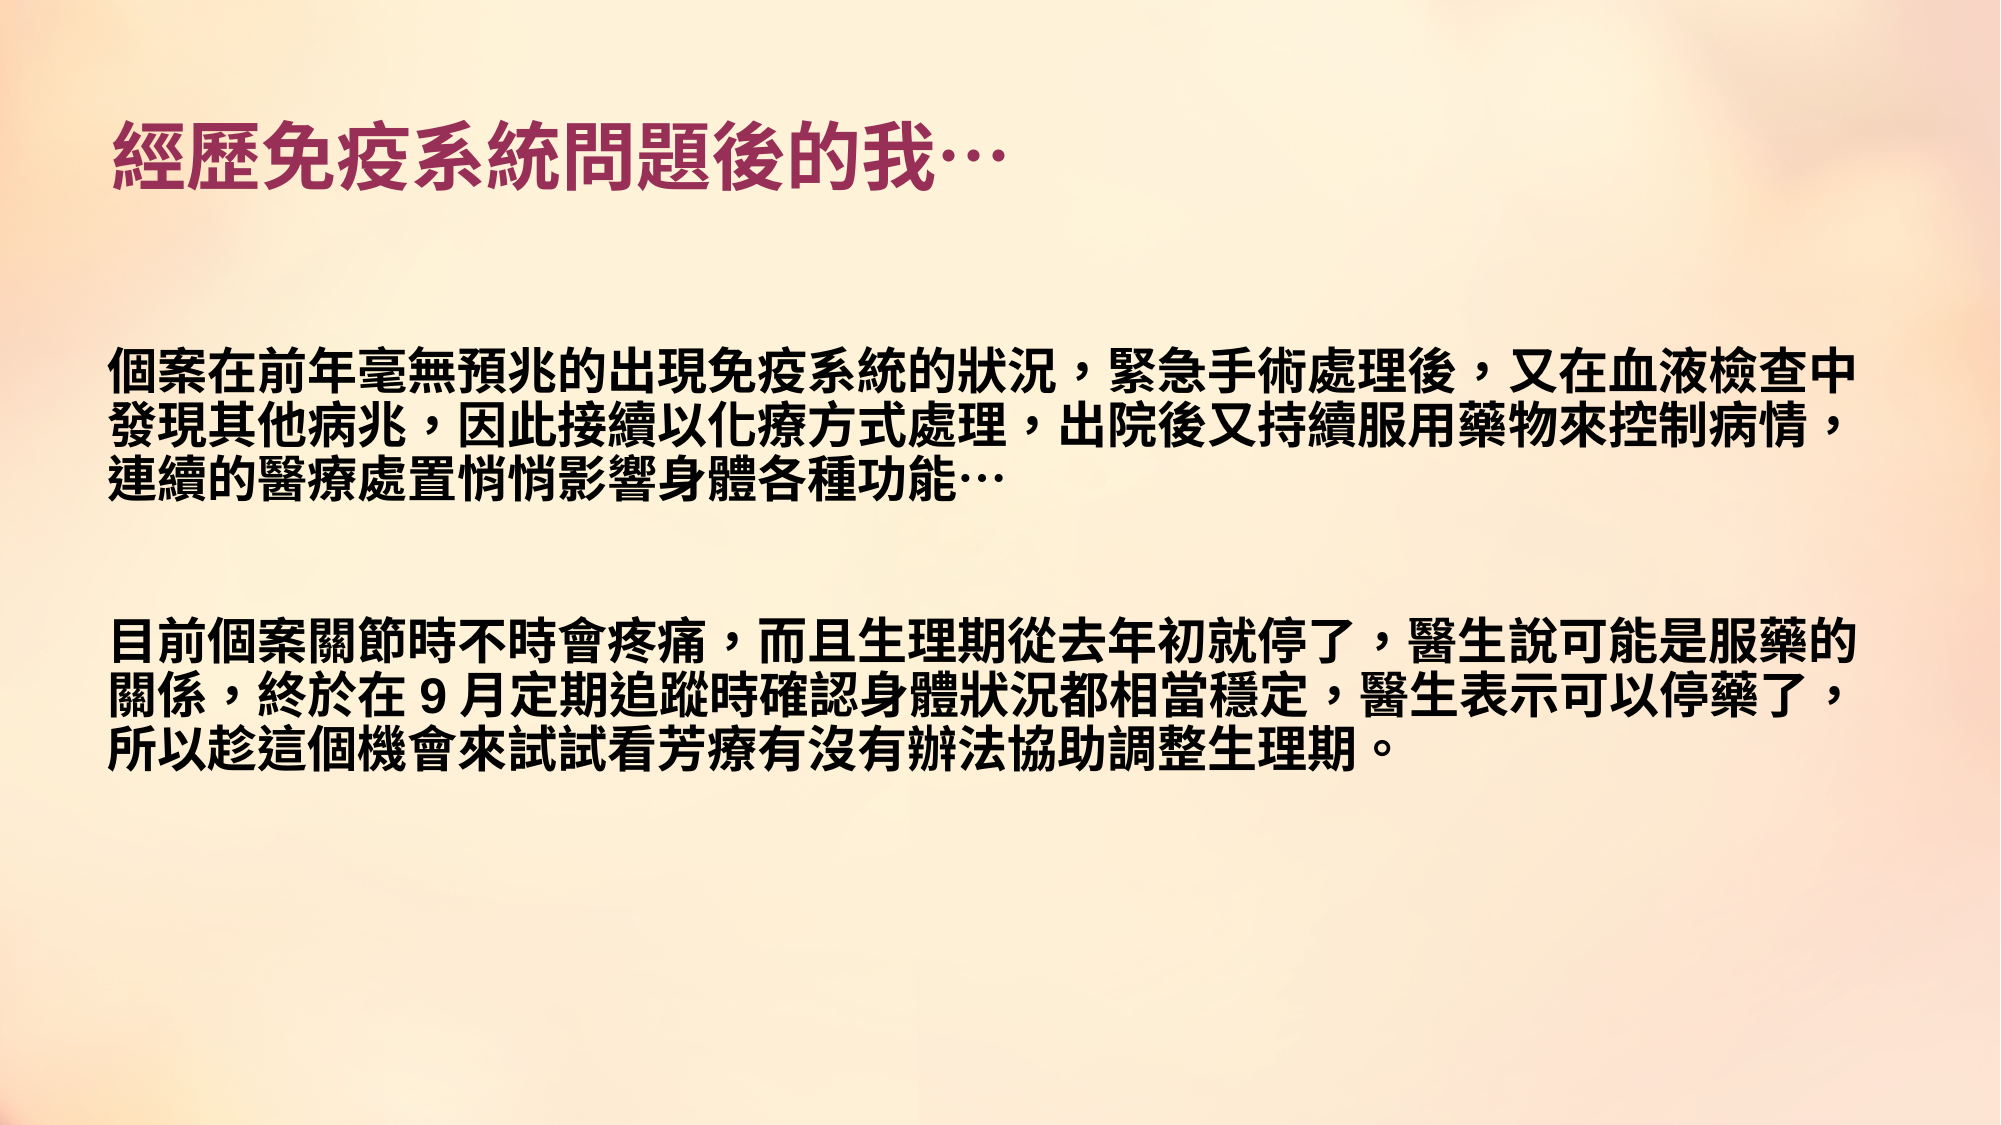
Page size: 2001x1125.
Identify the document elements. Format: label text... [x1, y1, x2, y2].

text_box 個案在前年毫無預兆的出現免疫系統的狀況，緊急手術處理後，又在血液檢查中發現其他病兆，因此接續以化療方式處理，出院後又持續服用藥物來控制病情，連續的醫療處置悄悄影響身體各種功能… 目前個案關節時不時會疼痛，而且生理期從去年初就停了，醫生說可能是服藥的關係，終於在9月定期追蹤時確認身體狀況都相當穩定，醫生表示可以停藥了，所以趁這個機會來試試看芳療有沒有辦法協助調整生理期。 [92, 260, 1908, 867]
title 經歷免疫系統問題後的我… [96, 86, 1747, 209]
picture [0, 0, 2001, 1125]
